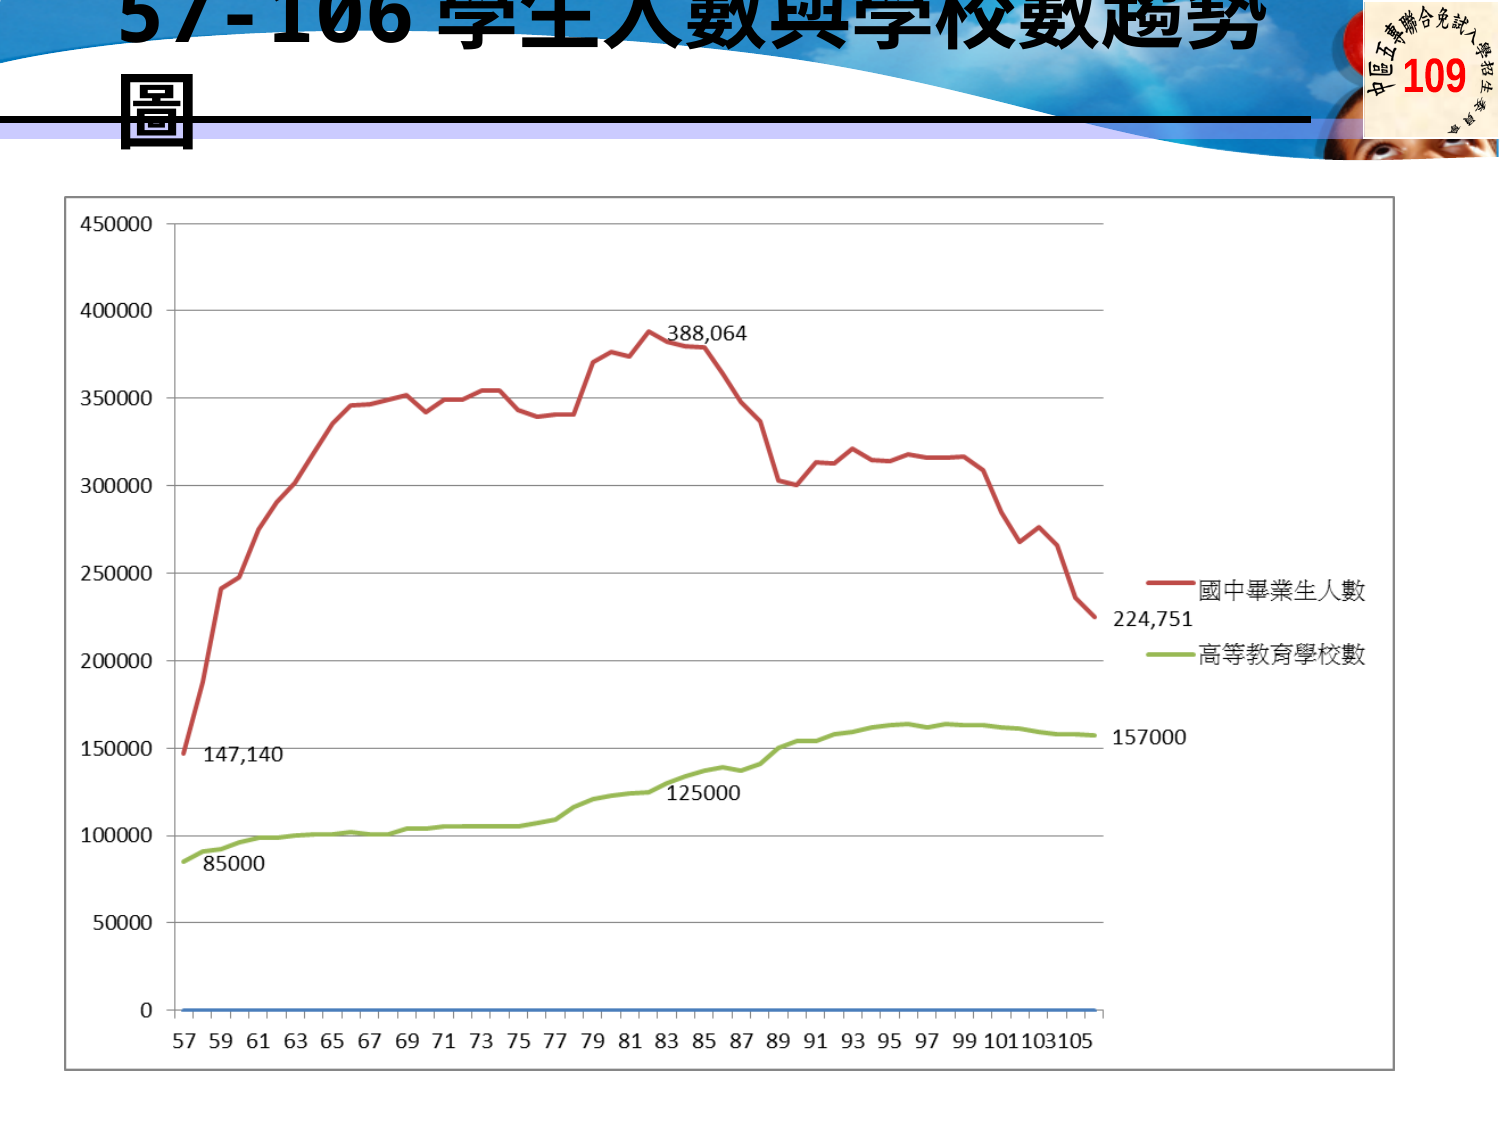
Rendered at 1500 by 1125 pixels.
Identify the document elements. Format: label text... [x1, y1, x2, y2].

picture [64, 195, 1396, 1071]
picture [1364, 2, 1498, 137]
title 57-106學生人數與學校數趨勢圖 [100, 19, 1317, 100]
picture [1165, 139, 1184, 144]
picture [0, 0, 1363, 118]
picture [1203, 139, 1500, 161]
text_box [1084, 118, 1363, 139]
